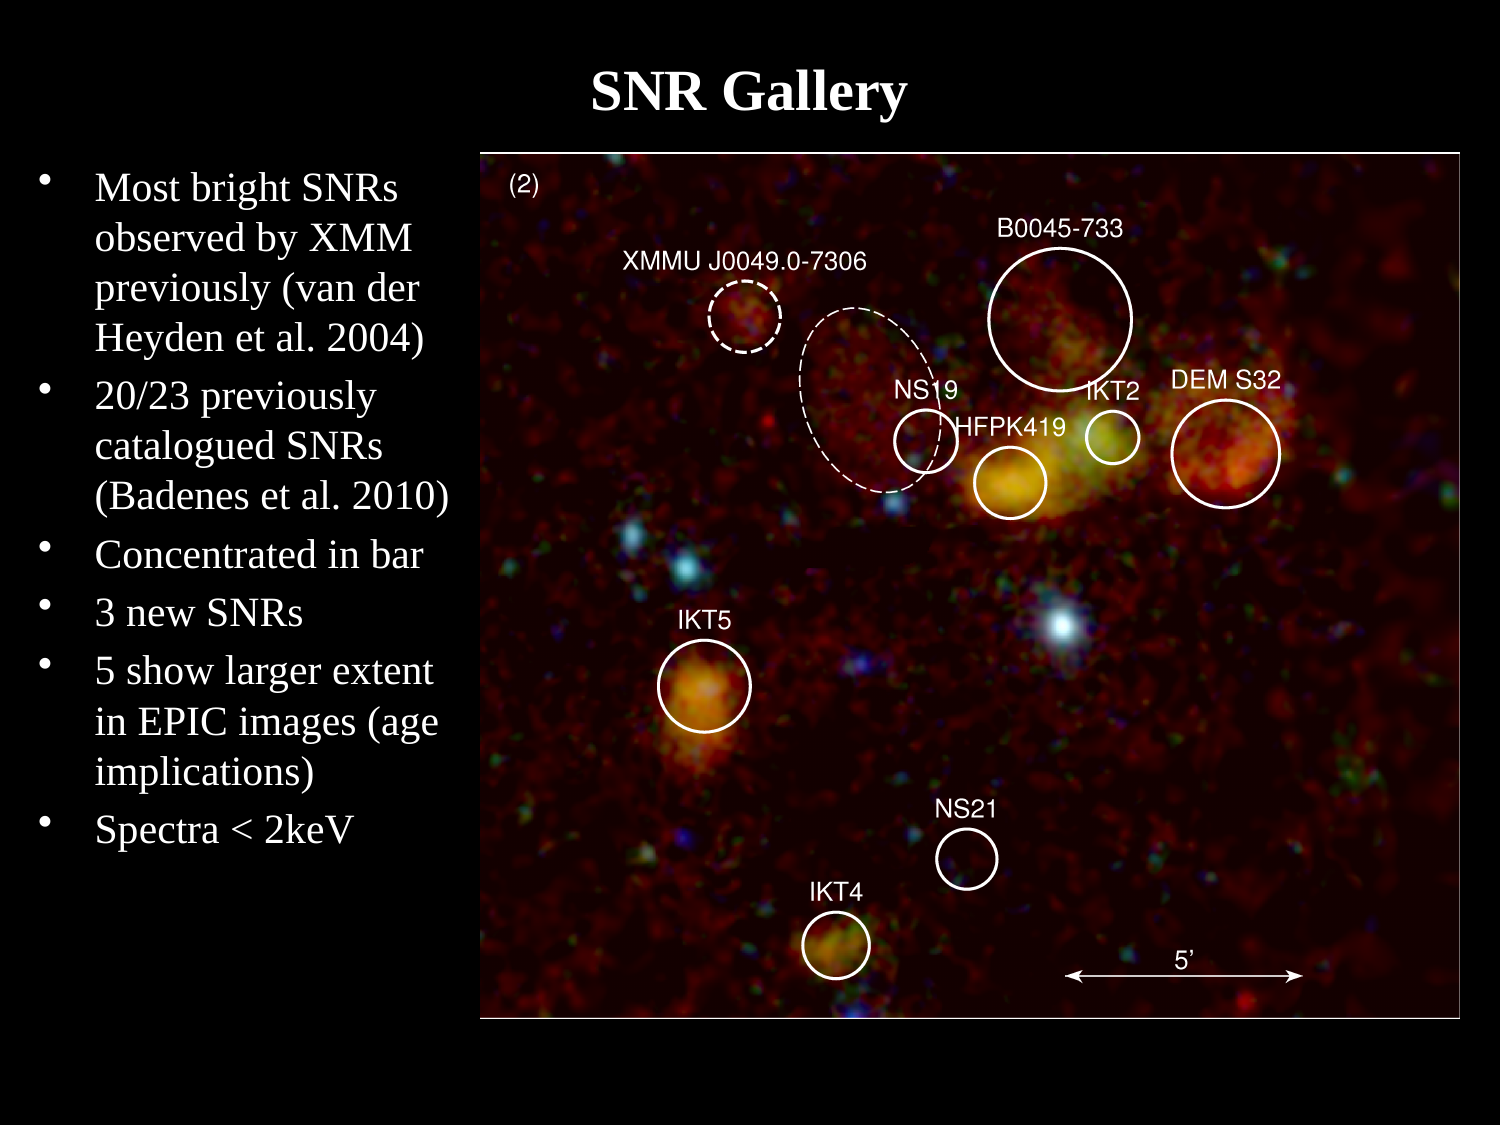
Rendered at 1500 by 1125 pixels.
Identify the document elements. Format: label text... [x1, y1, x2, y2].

picture [480, 152, 1460, 1019]
title SNR Gallery [75, 45, 1425, 152]
list Most bright SNRs observed by XMM previously (van der Heyden et al. 2004) 20/23 previously catalogued SNRs (Badenes et al. 2010) Concentrated in bar 3 new SNRs 5 show larger extent in EPIC images (age implications) Spectra < 2keV [23, 152, 478, 895]
